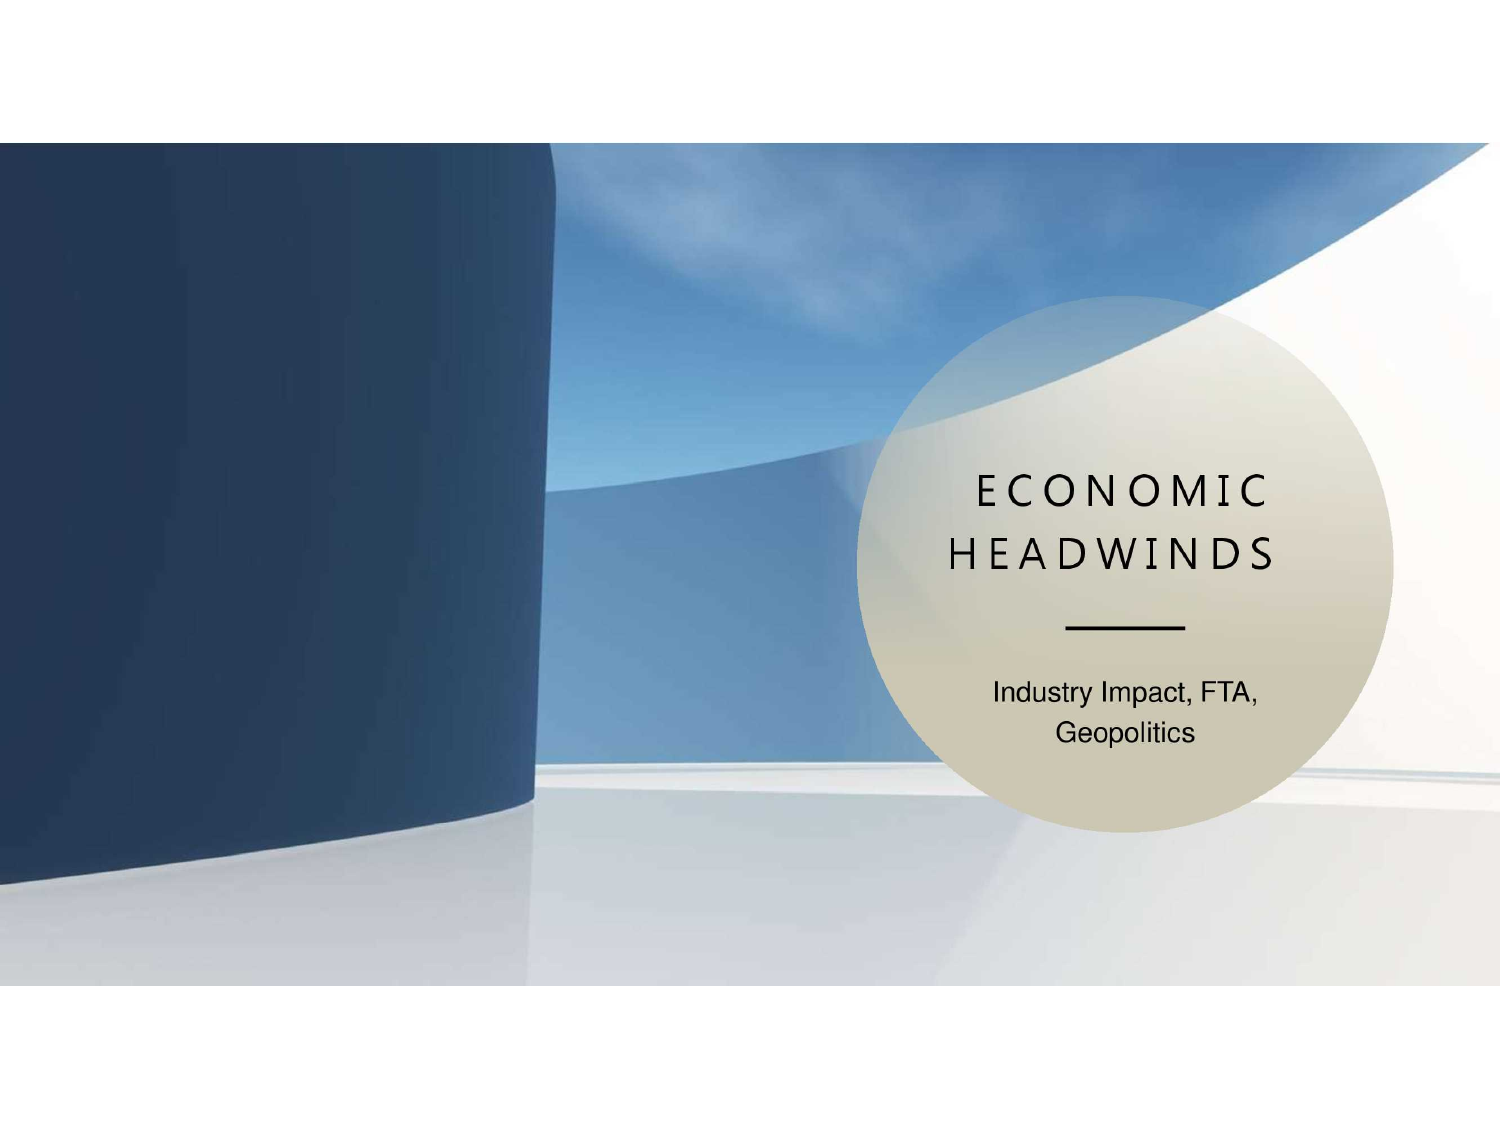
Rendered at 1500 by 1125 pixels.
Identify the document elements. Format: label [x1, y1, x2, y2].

picture [0, 141, 1500, 987]
